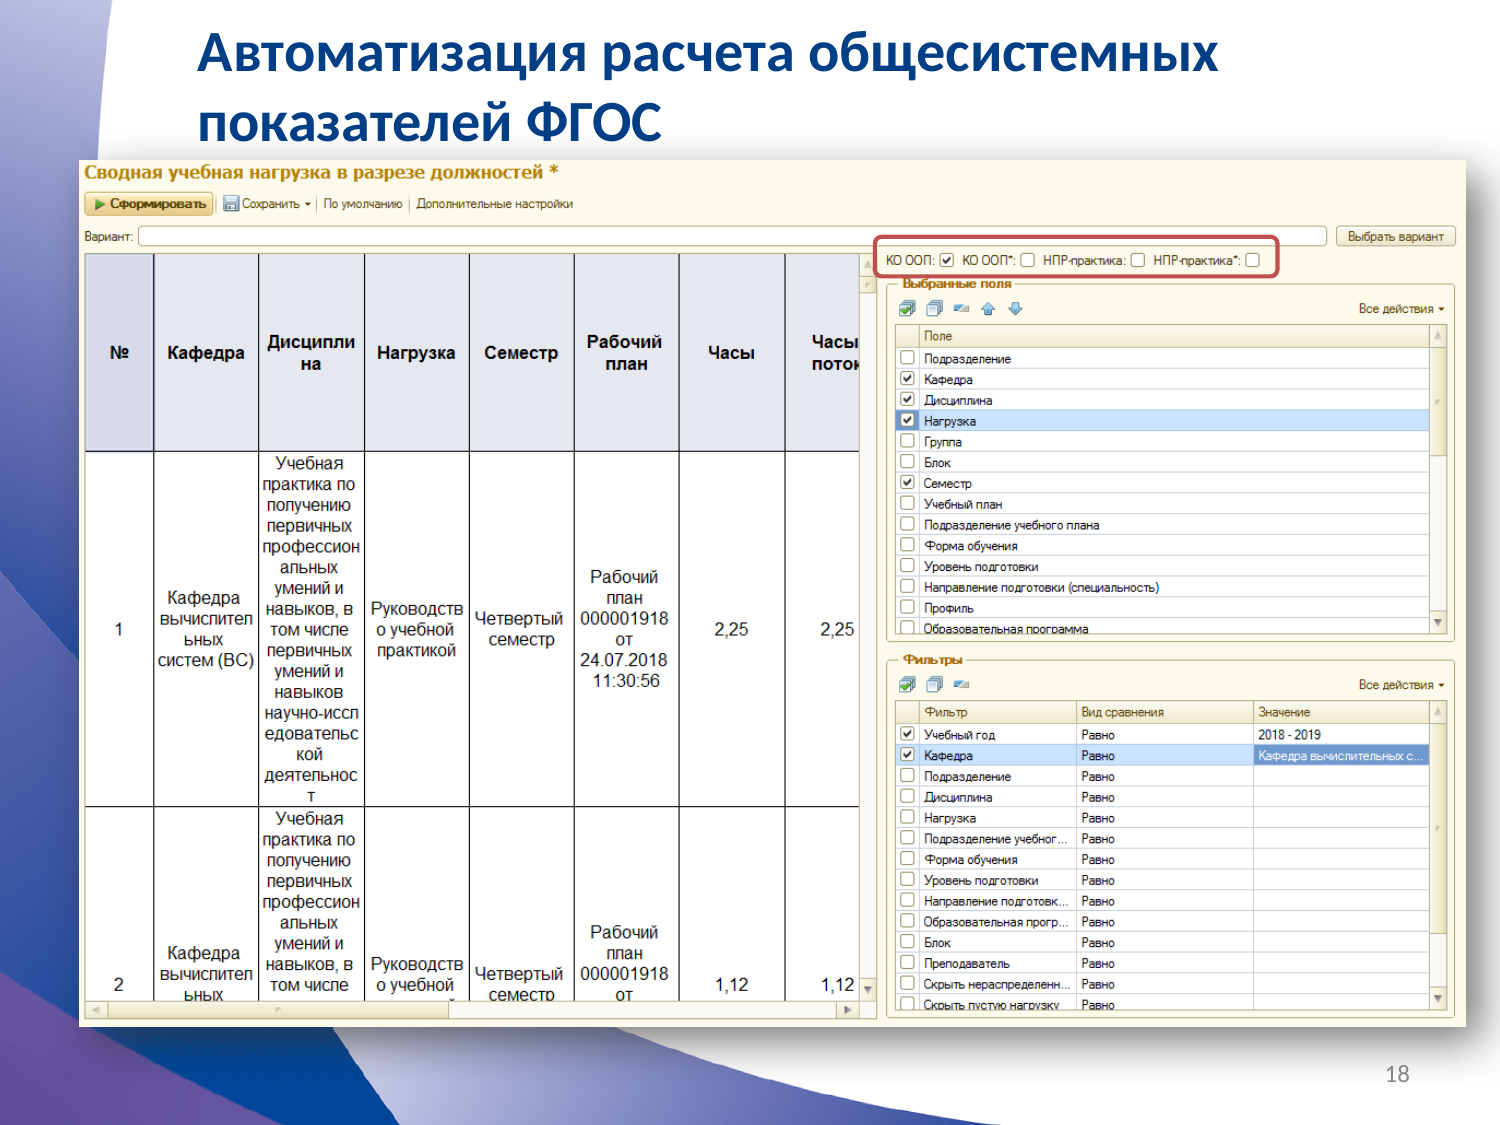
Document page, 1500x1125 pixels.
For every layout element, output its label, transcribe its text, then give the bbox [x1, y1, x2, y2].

picture [0, 75, 1500, 1125]
text_box [0, 0, 1500, 75]
slide_number 18 [1074, 1075, 1425, 1103]
title Автоматизация расчета общесистемных показателей ФГОС [183, 75, 1411, 142]
